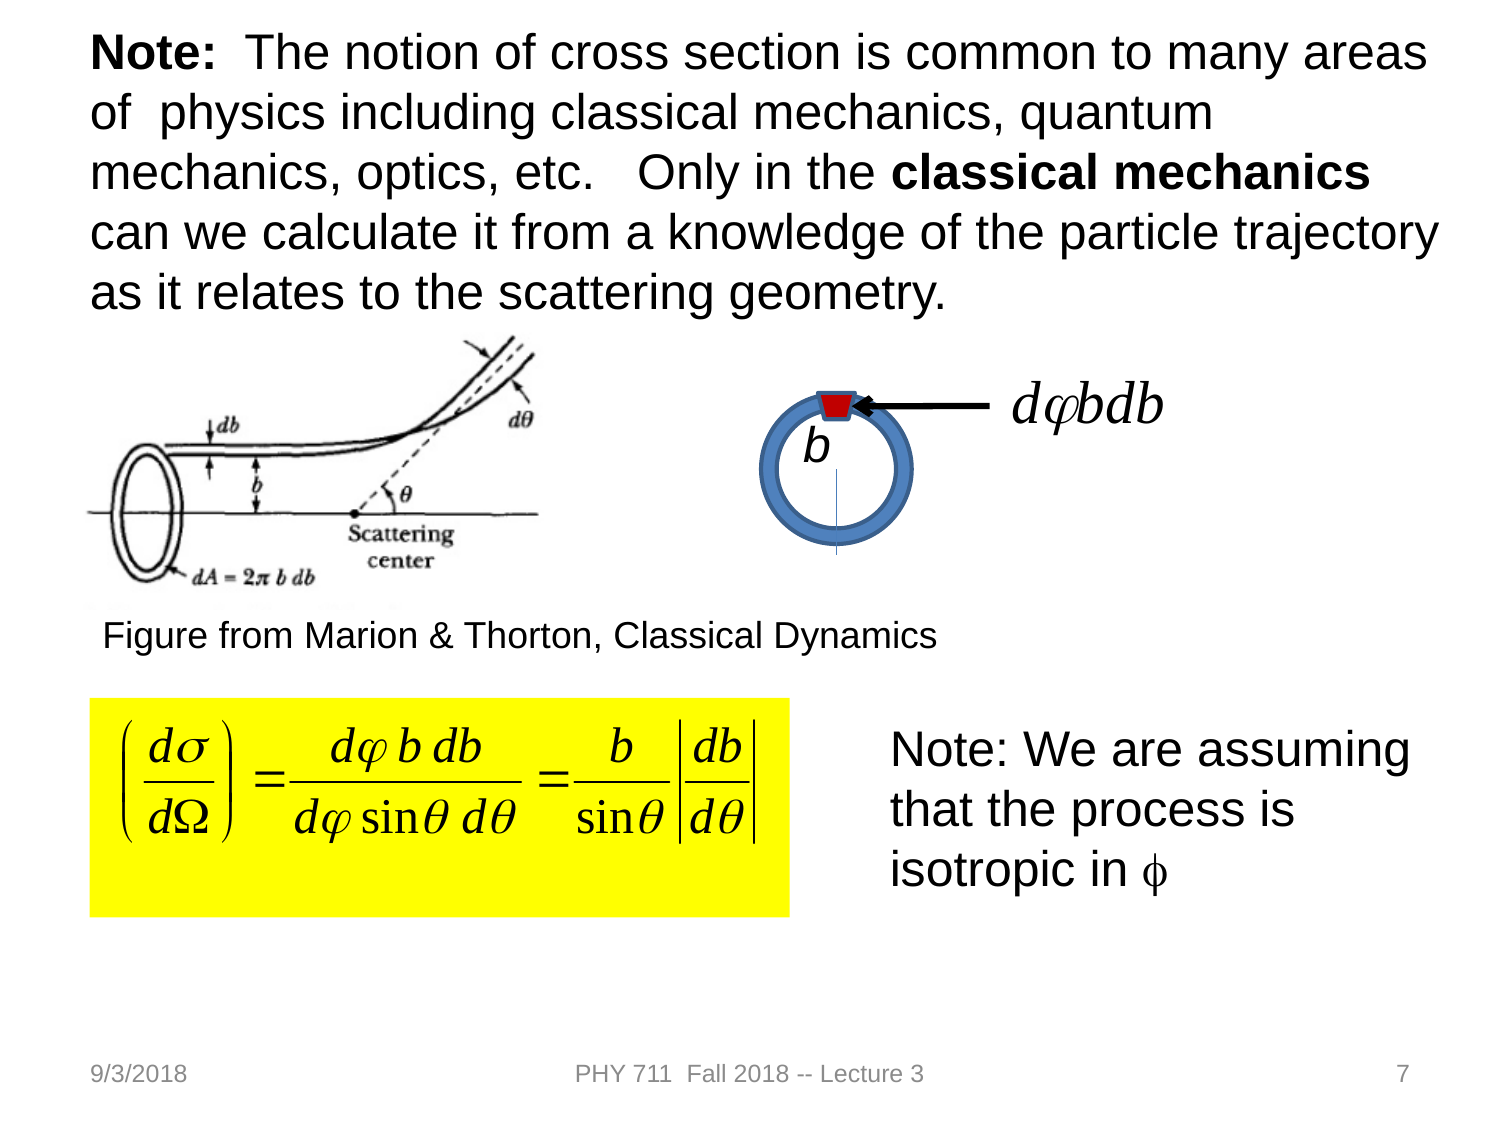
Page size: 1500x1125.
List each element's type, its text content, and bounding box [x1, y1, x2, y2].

text_box Note: The notion of cross section is common to many areas of physics including classical mechanics, quantum mechanics, optics, etc. Only in the classical mechanics can we calculate it from a knowledge of the particle trajectory as it relates to the scattering geometry. [75, 12, 1475, 328]
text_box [89, 697, 790, 918]
footer PHY 711 Fall 2018 -- Lecture 3 [512, 1042, 988, 1103]
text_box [760, 367, 1176, 556]
text_box Figure from Marion & Thorton, Classical Dynamics [87, 603, 1338, 664]
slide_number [75, 1042, 425, 1103]
picture [36, 289, 588, 611]
text_box Note: We are assuming that the process is isotropic in f [875, 709, 1450, 904]
slide_number 7 [1074, 1042, 1425, 1103]
